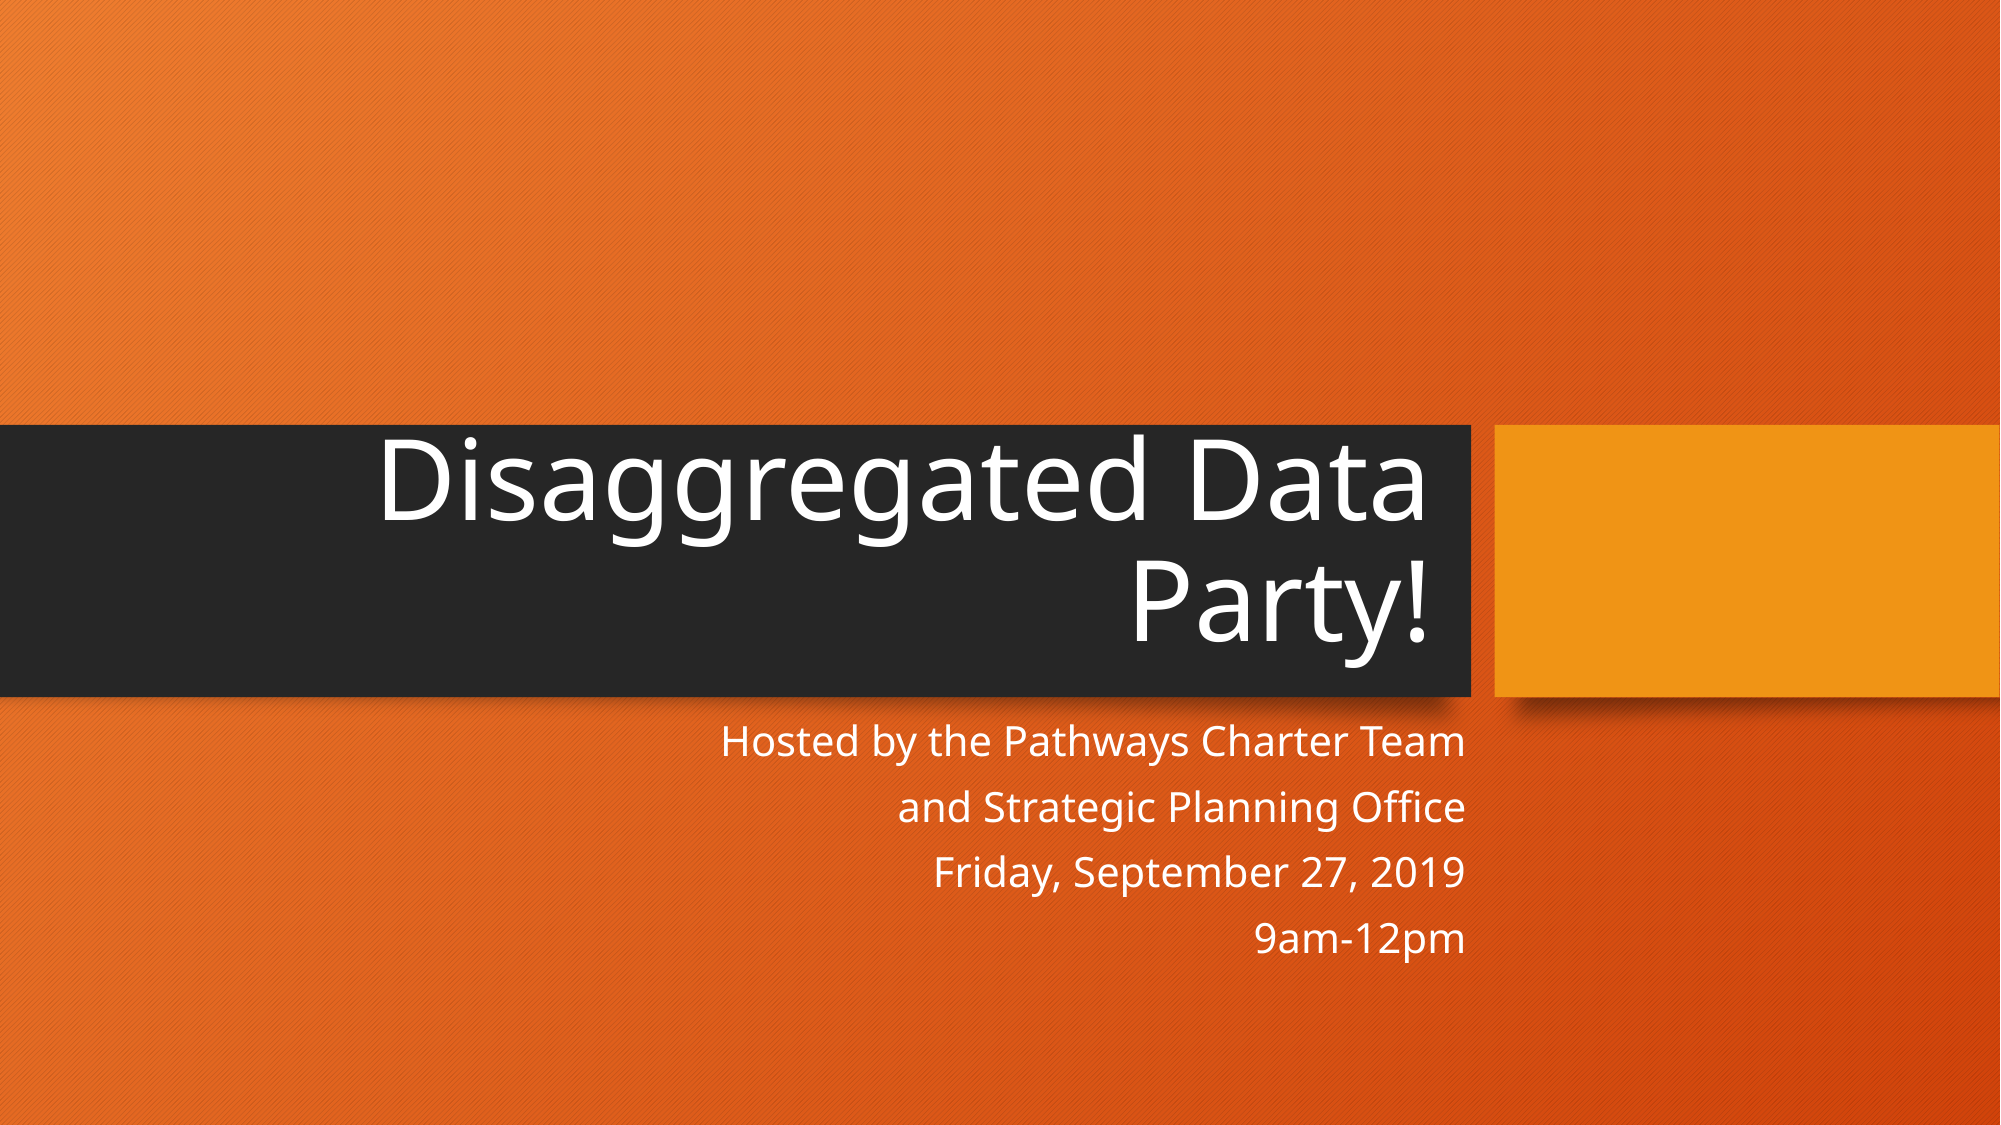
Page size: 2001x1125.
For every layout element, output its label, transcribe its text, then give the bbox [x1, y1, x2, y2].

subtitle Hosted by the Pathways Charter Team and Strategic Planning Office Friday, September 27, 2019 9am-12pm [497, 712, 1482, 1028]
picture [1494, 698, 2000, 742]
picture [0, 698, 1472, 742]
title Disaggregated Data Party! [111, 448, 1448, 674]
